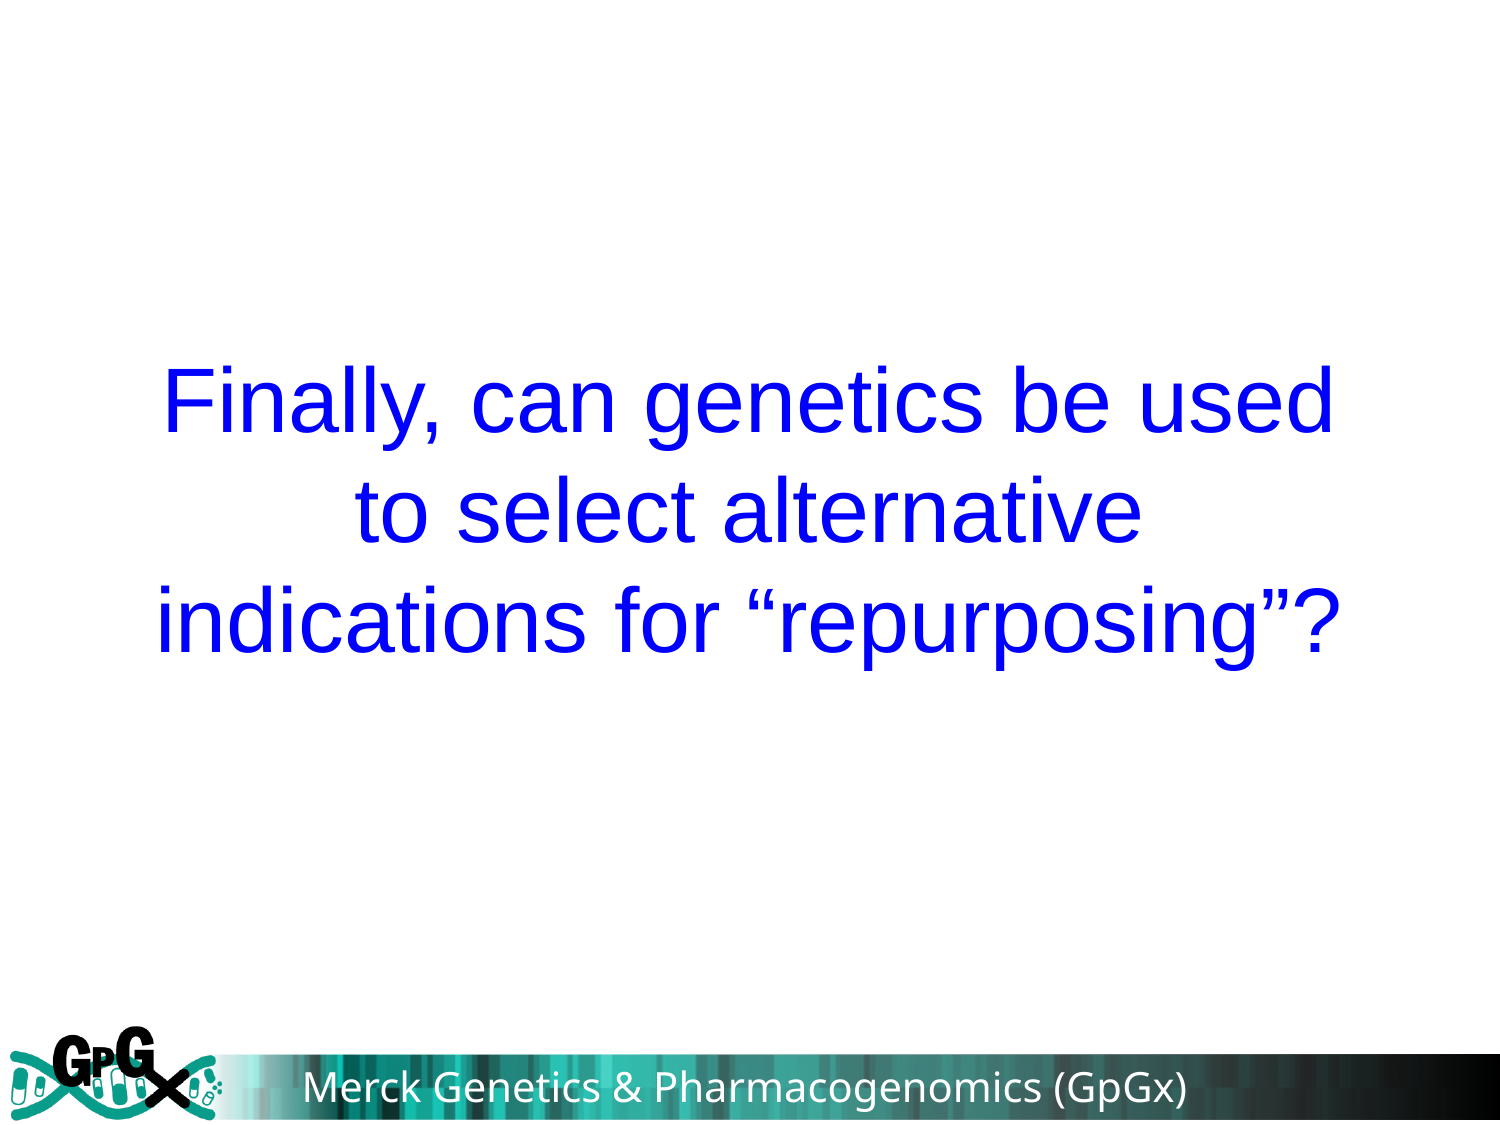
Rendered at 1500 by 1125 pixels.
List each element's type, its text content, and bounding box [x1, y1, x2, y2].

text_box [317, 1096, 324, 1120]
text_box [309, 1079, 316, 1120]
picture [9, 1024, 222, 1122]
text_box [309, 1054, 316, 1085]
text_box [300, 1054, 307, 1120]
picture [333, 1054, 436, 1120]
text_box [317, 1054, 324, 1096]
title Finally, can genetics be used to select alternative indications for “repurposing”? [112, 412, 1388, 601]
